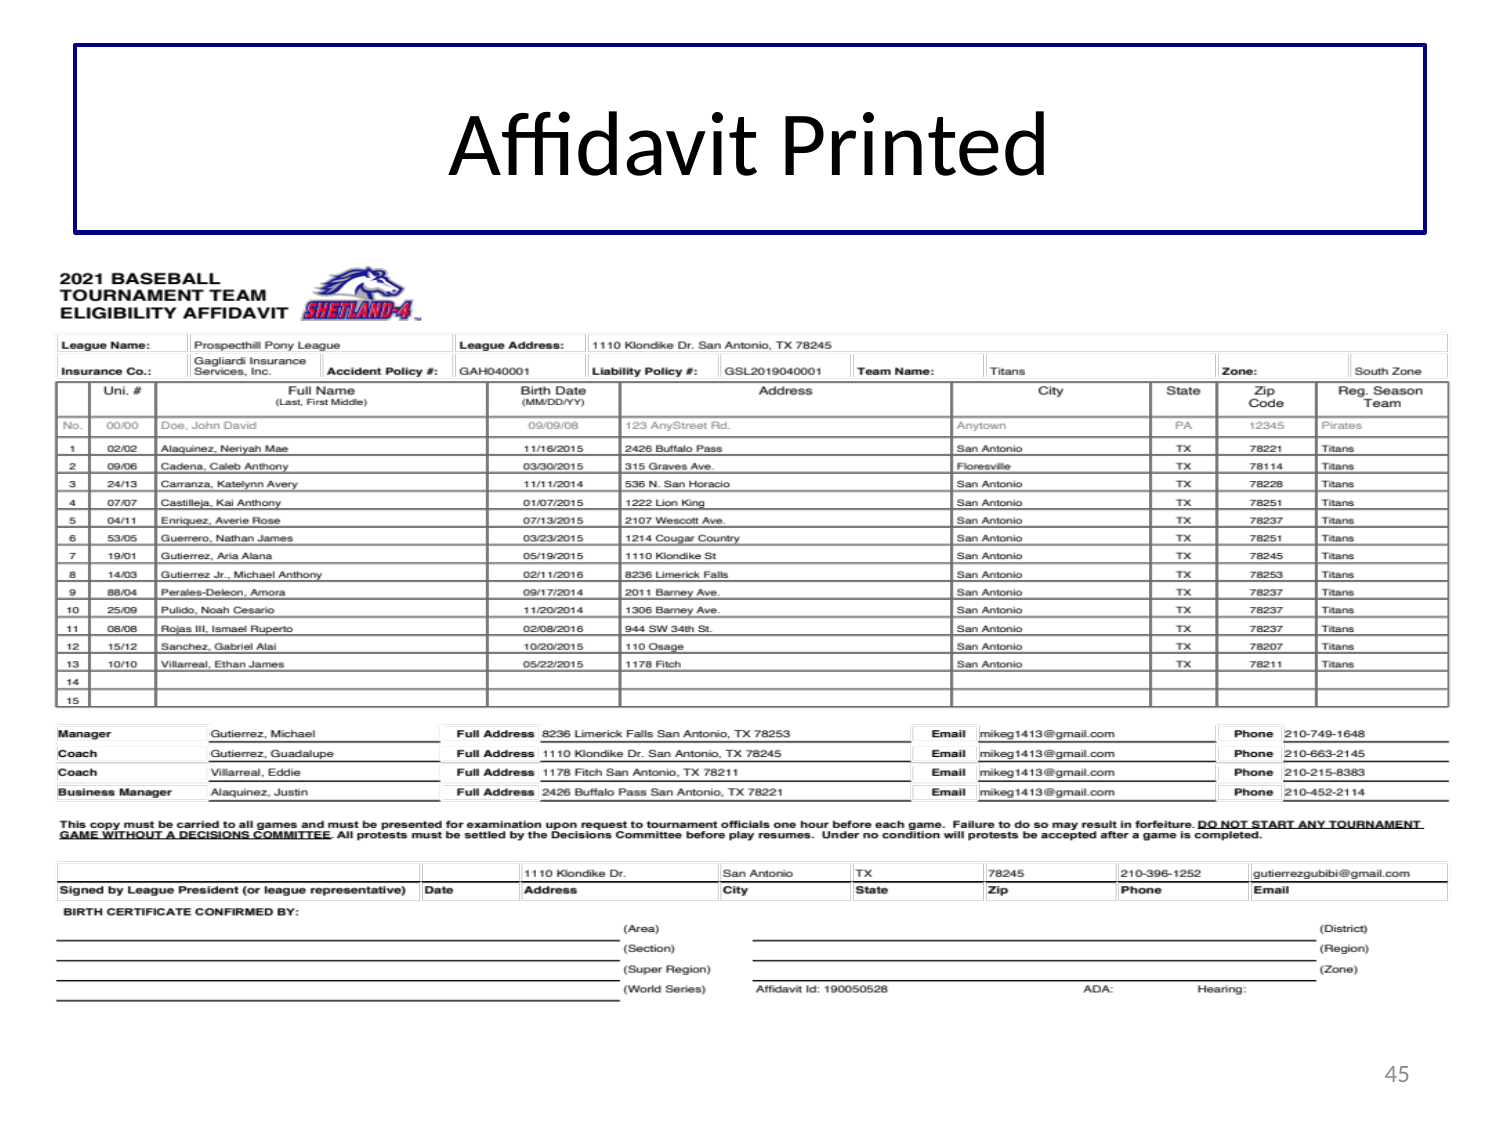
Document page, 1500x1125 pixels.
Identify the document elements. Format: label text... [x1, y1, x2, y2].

title Affidavit Printed [75, 45, 1425, 233]
picture [21, 255, 1479, 1103]
